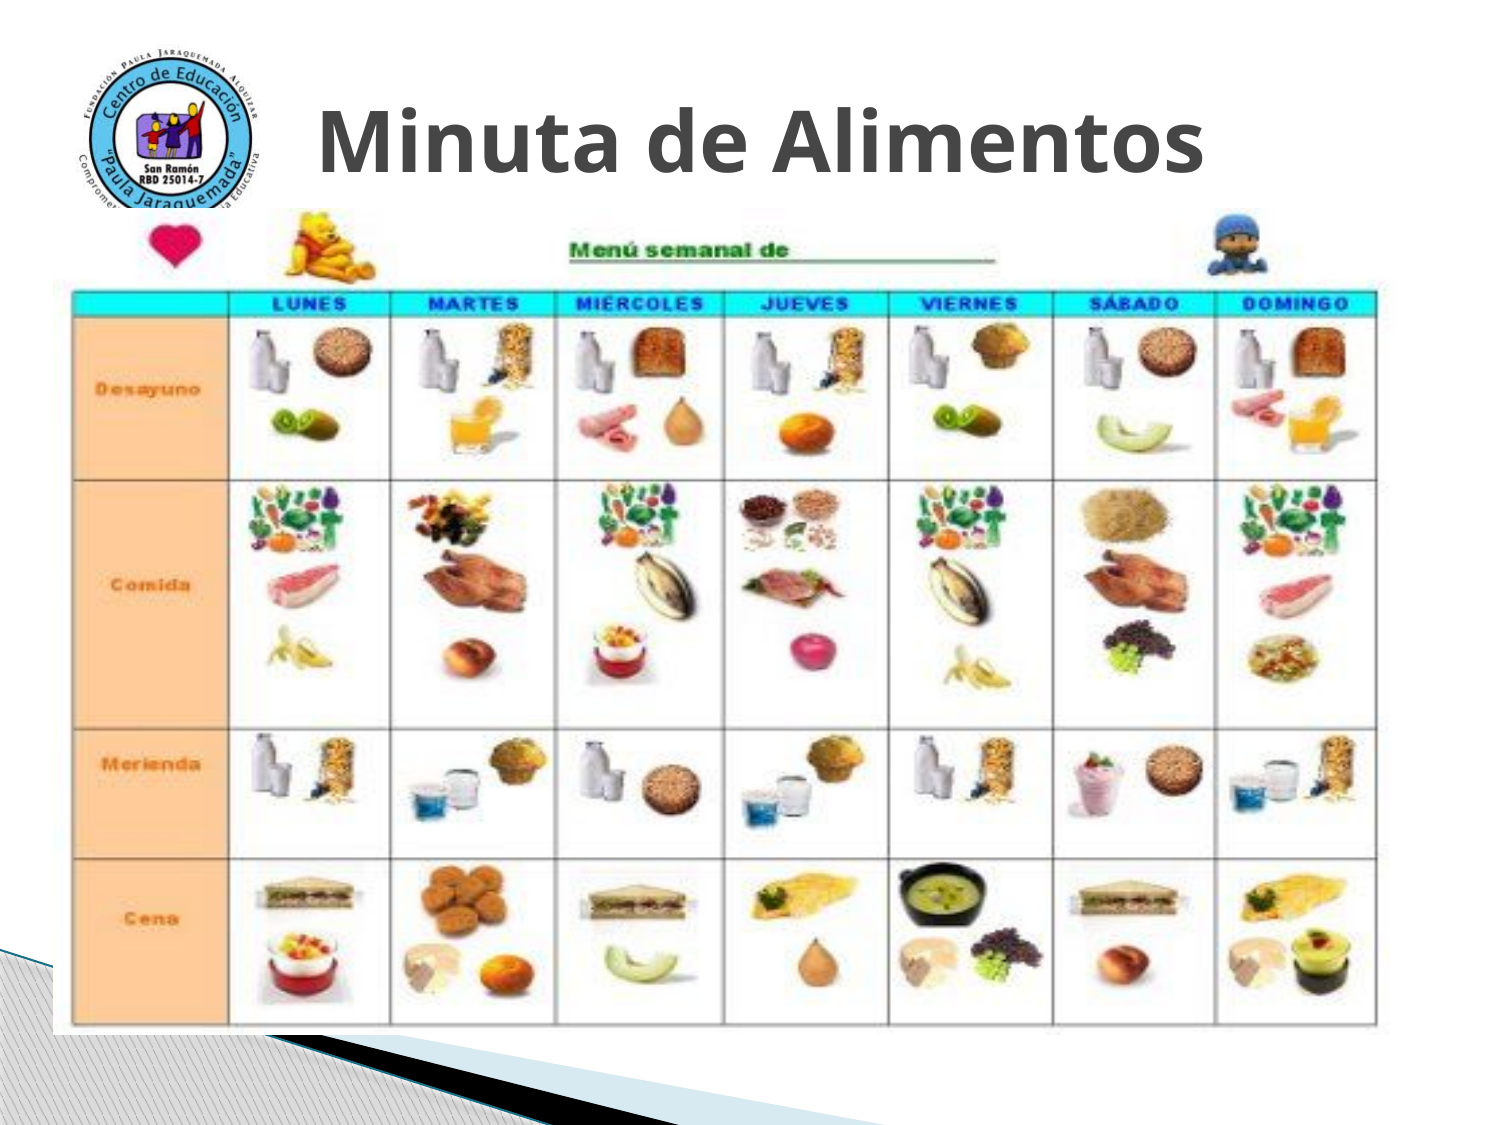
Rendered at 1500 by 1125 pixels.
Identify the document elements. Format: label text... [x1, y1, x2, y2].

title Minuta de Alimentos [301, 45, 1425, 233]
picture [52, 207, 1400, 1036]
